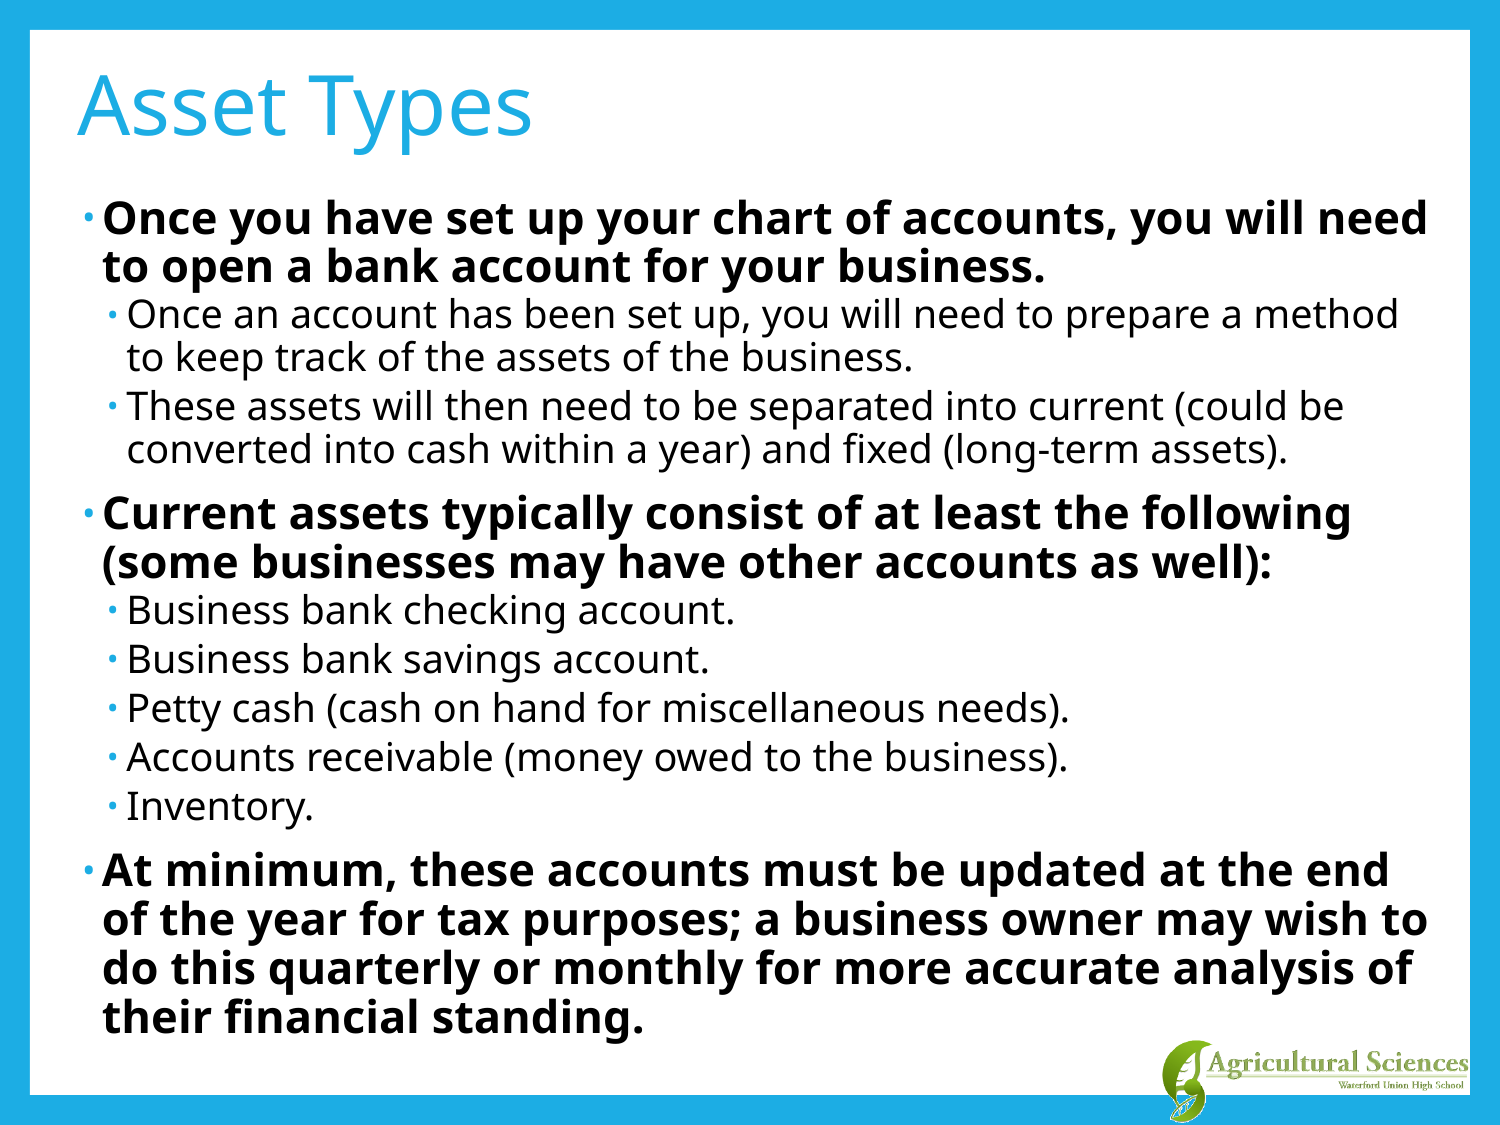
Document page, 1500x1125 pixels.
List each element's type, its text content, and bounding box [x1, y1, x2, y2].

title Asset Types [62, 48, 1451, 168]
list Once you have set up your chart of accounts, you will need to open a bank account for your business. Once an account has been set up, you will need to prepare a method to keep track of the assets of the business. These assets will then need to be separated into current (could be converted into cash within a year) and fixed (long-term assets). Current assets typically consist of at least the following (some businesses may have other accounts as well): Business bank checking account. Business bank savings account. Petty cash (cash on hand for miscellaneous needs). Accounts receivable (money owed to the business). Inventory. At minimum, these accounts must be updated at the end of the year for tax purposes; a business owner may wish to do this quarterly or monthly for more accurate analysis of their financial standing. [62, 187, 1451, 1053]
picture [1157, 1034, 1500, 1125]
